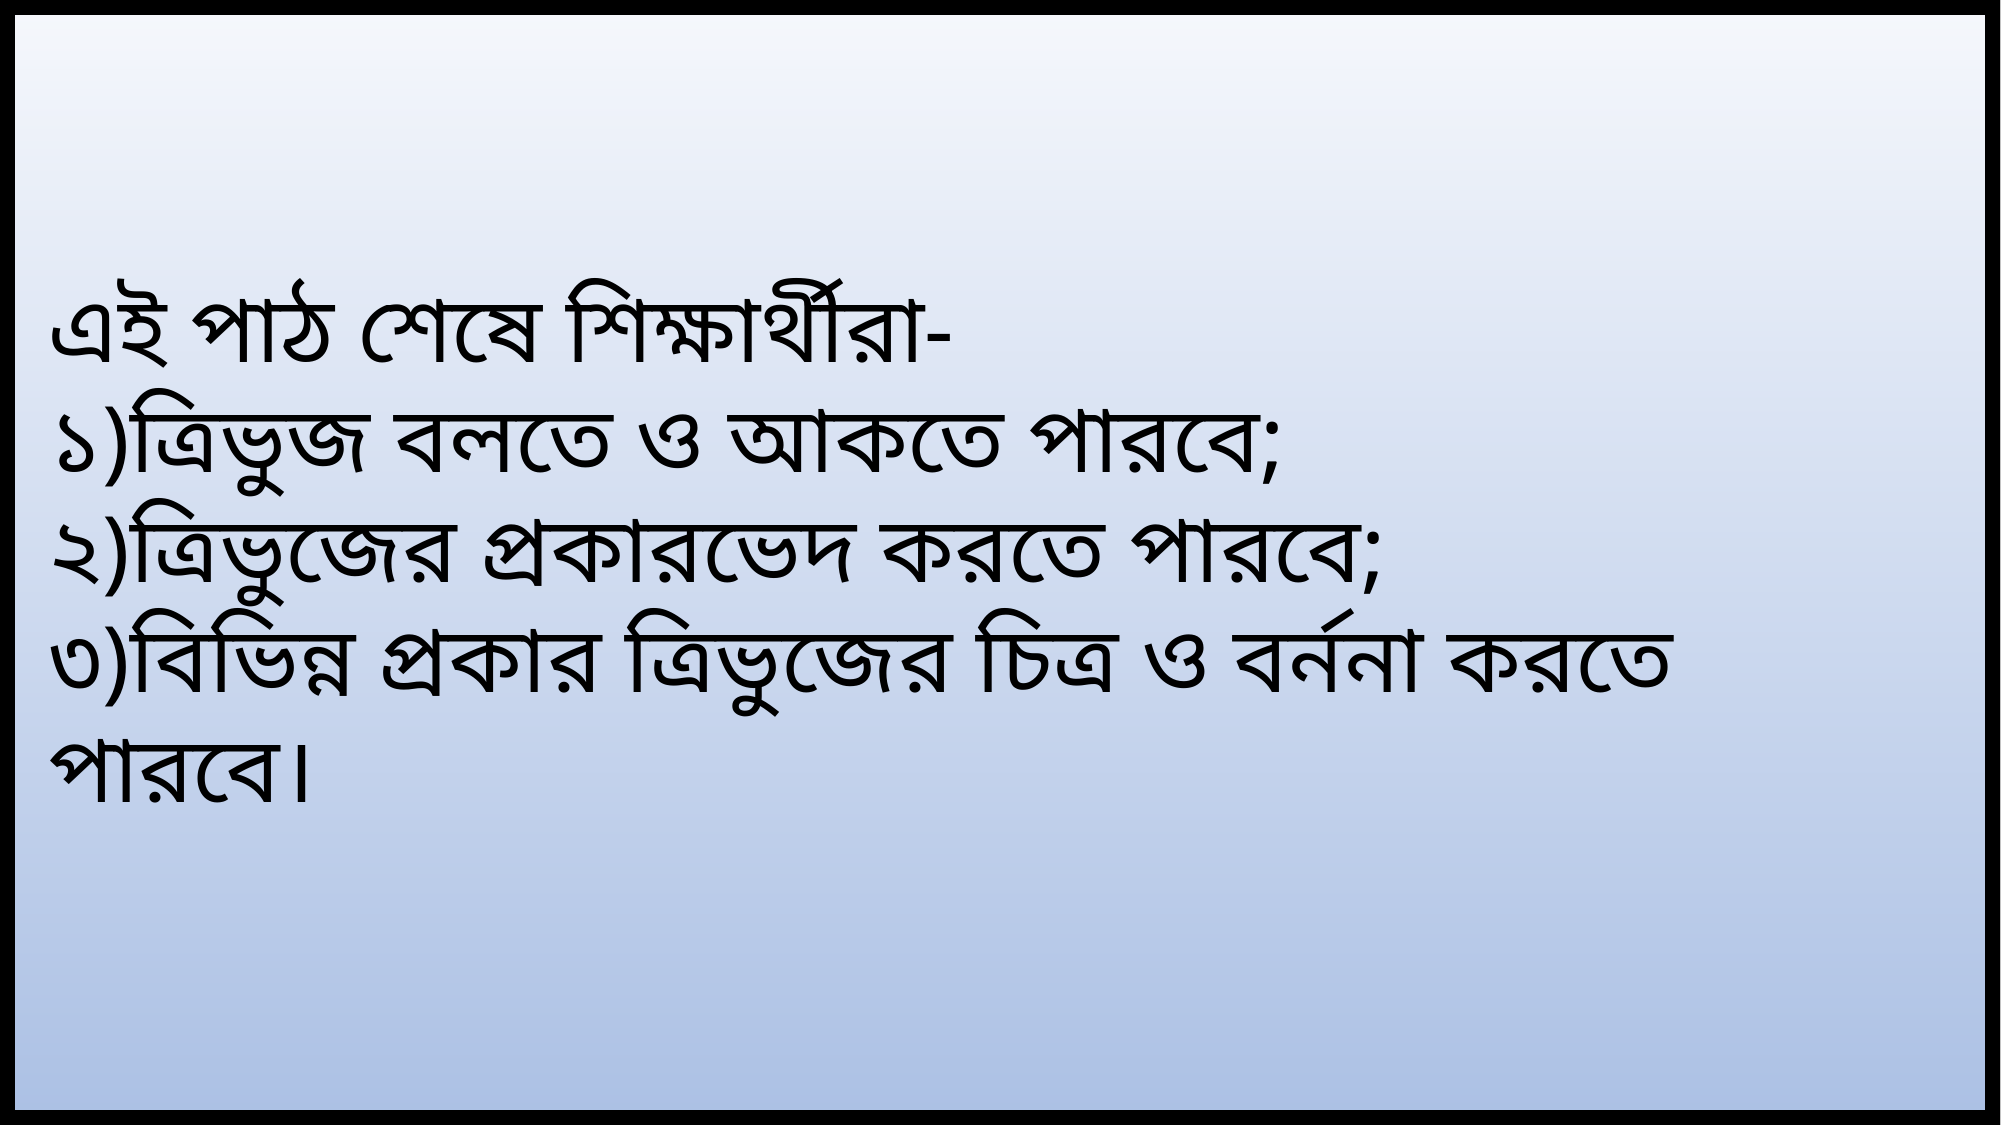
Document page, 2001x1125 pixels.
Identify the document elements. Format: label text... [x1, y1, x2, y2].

text_box এই পাঠ শেষে শিক্ষার্থীরা- ১)ত্রিভুজ বলতে ও আকতে পারবে; ২)ত্রিভুজের প্রকারভেদ করতে পারবে; ৩)বিভিন্ন প্রকার ত্রিভুজের চিত্র ও বর্ননা করতে পারবে। [33, 263, 1967, 829]
